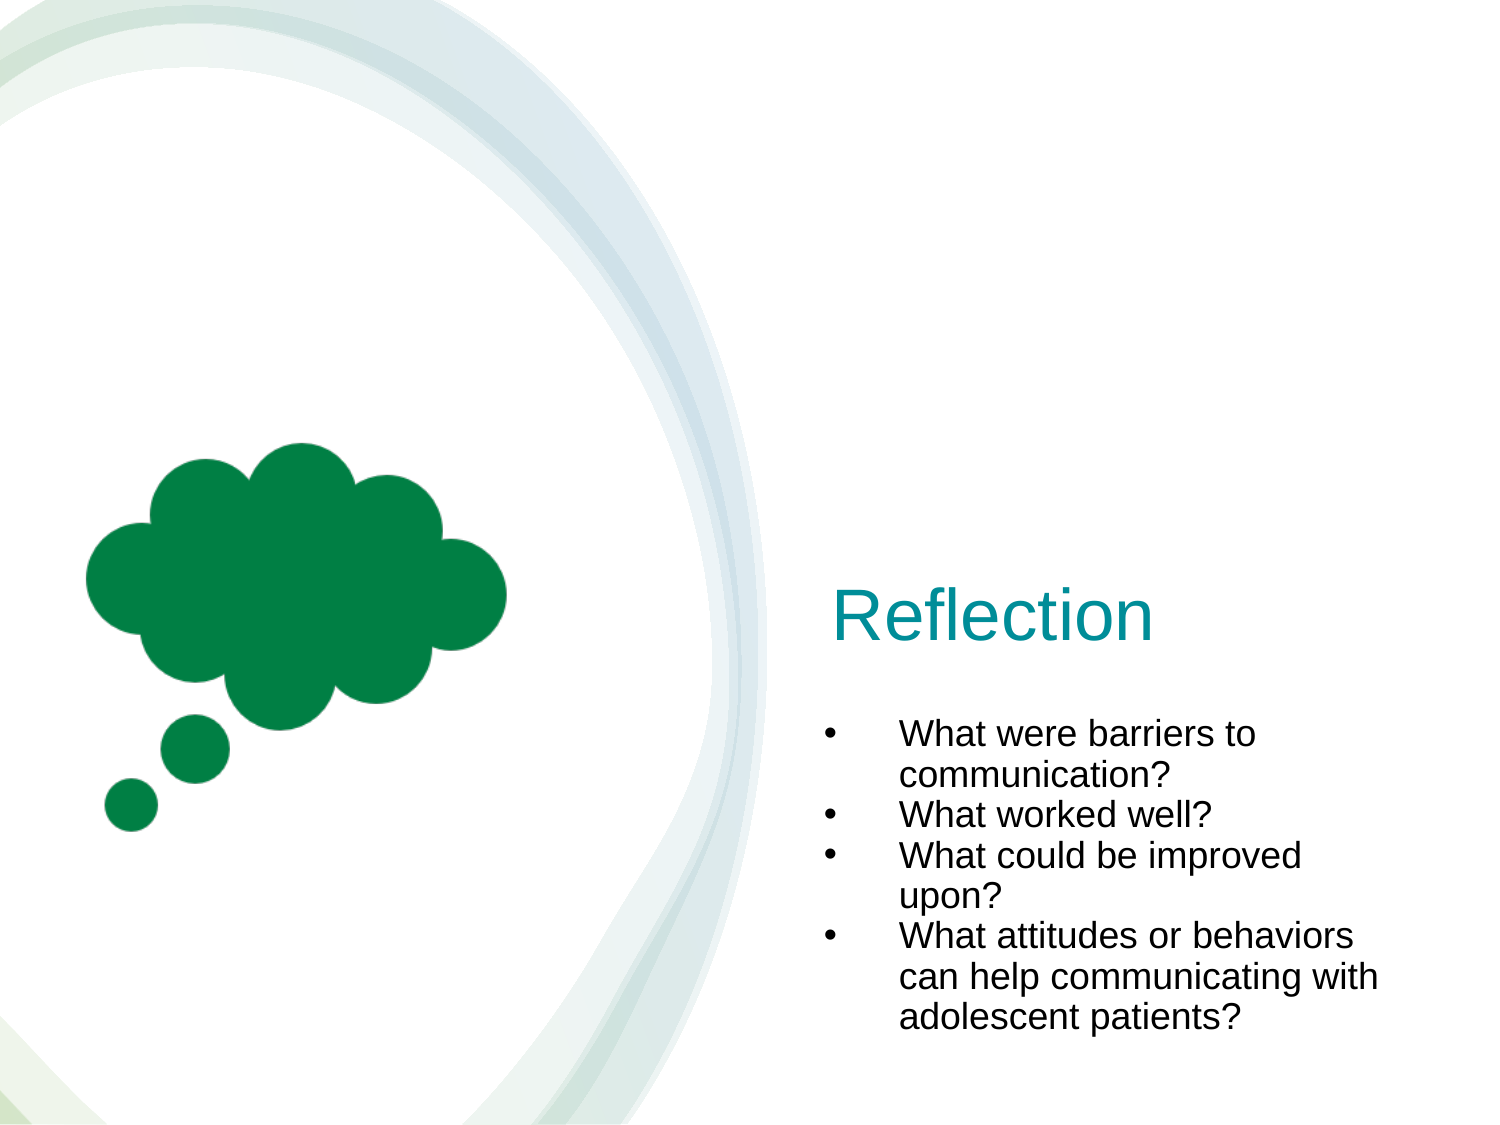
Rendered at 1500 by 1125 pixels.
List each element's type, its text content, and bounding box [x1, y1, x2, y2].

text_box What were barriers to communication? What worked well? What could be improved upon? What attitudes or behaviors can help communicating with adolescent patients? [808, 706, 1401, 1093]
title Reflection [816, 570, 1408, 672]
text_box [767, 0, 1500, 1125]
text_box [0, 0, 767, 1125]
